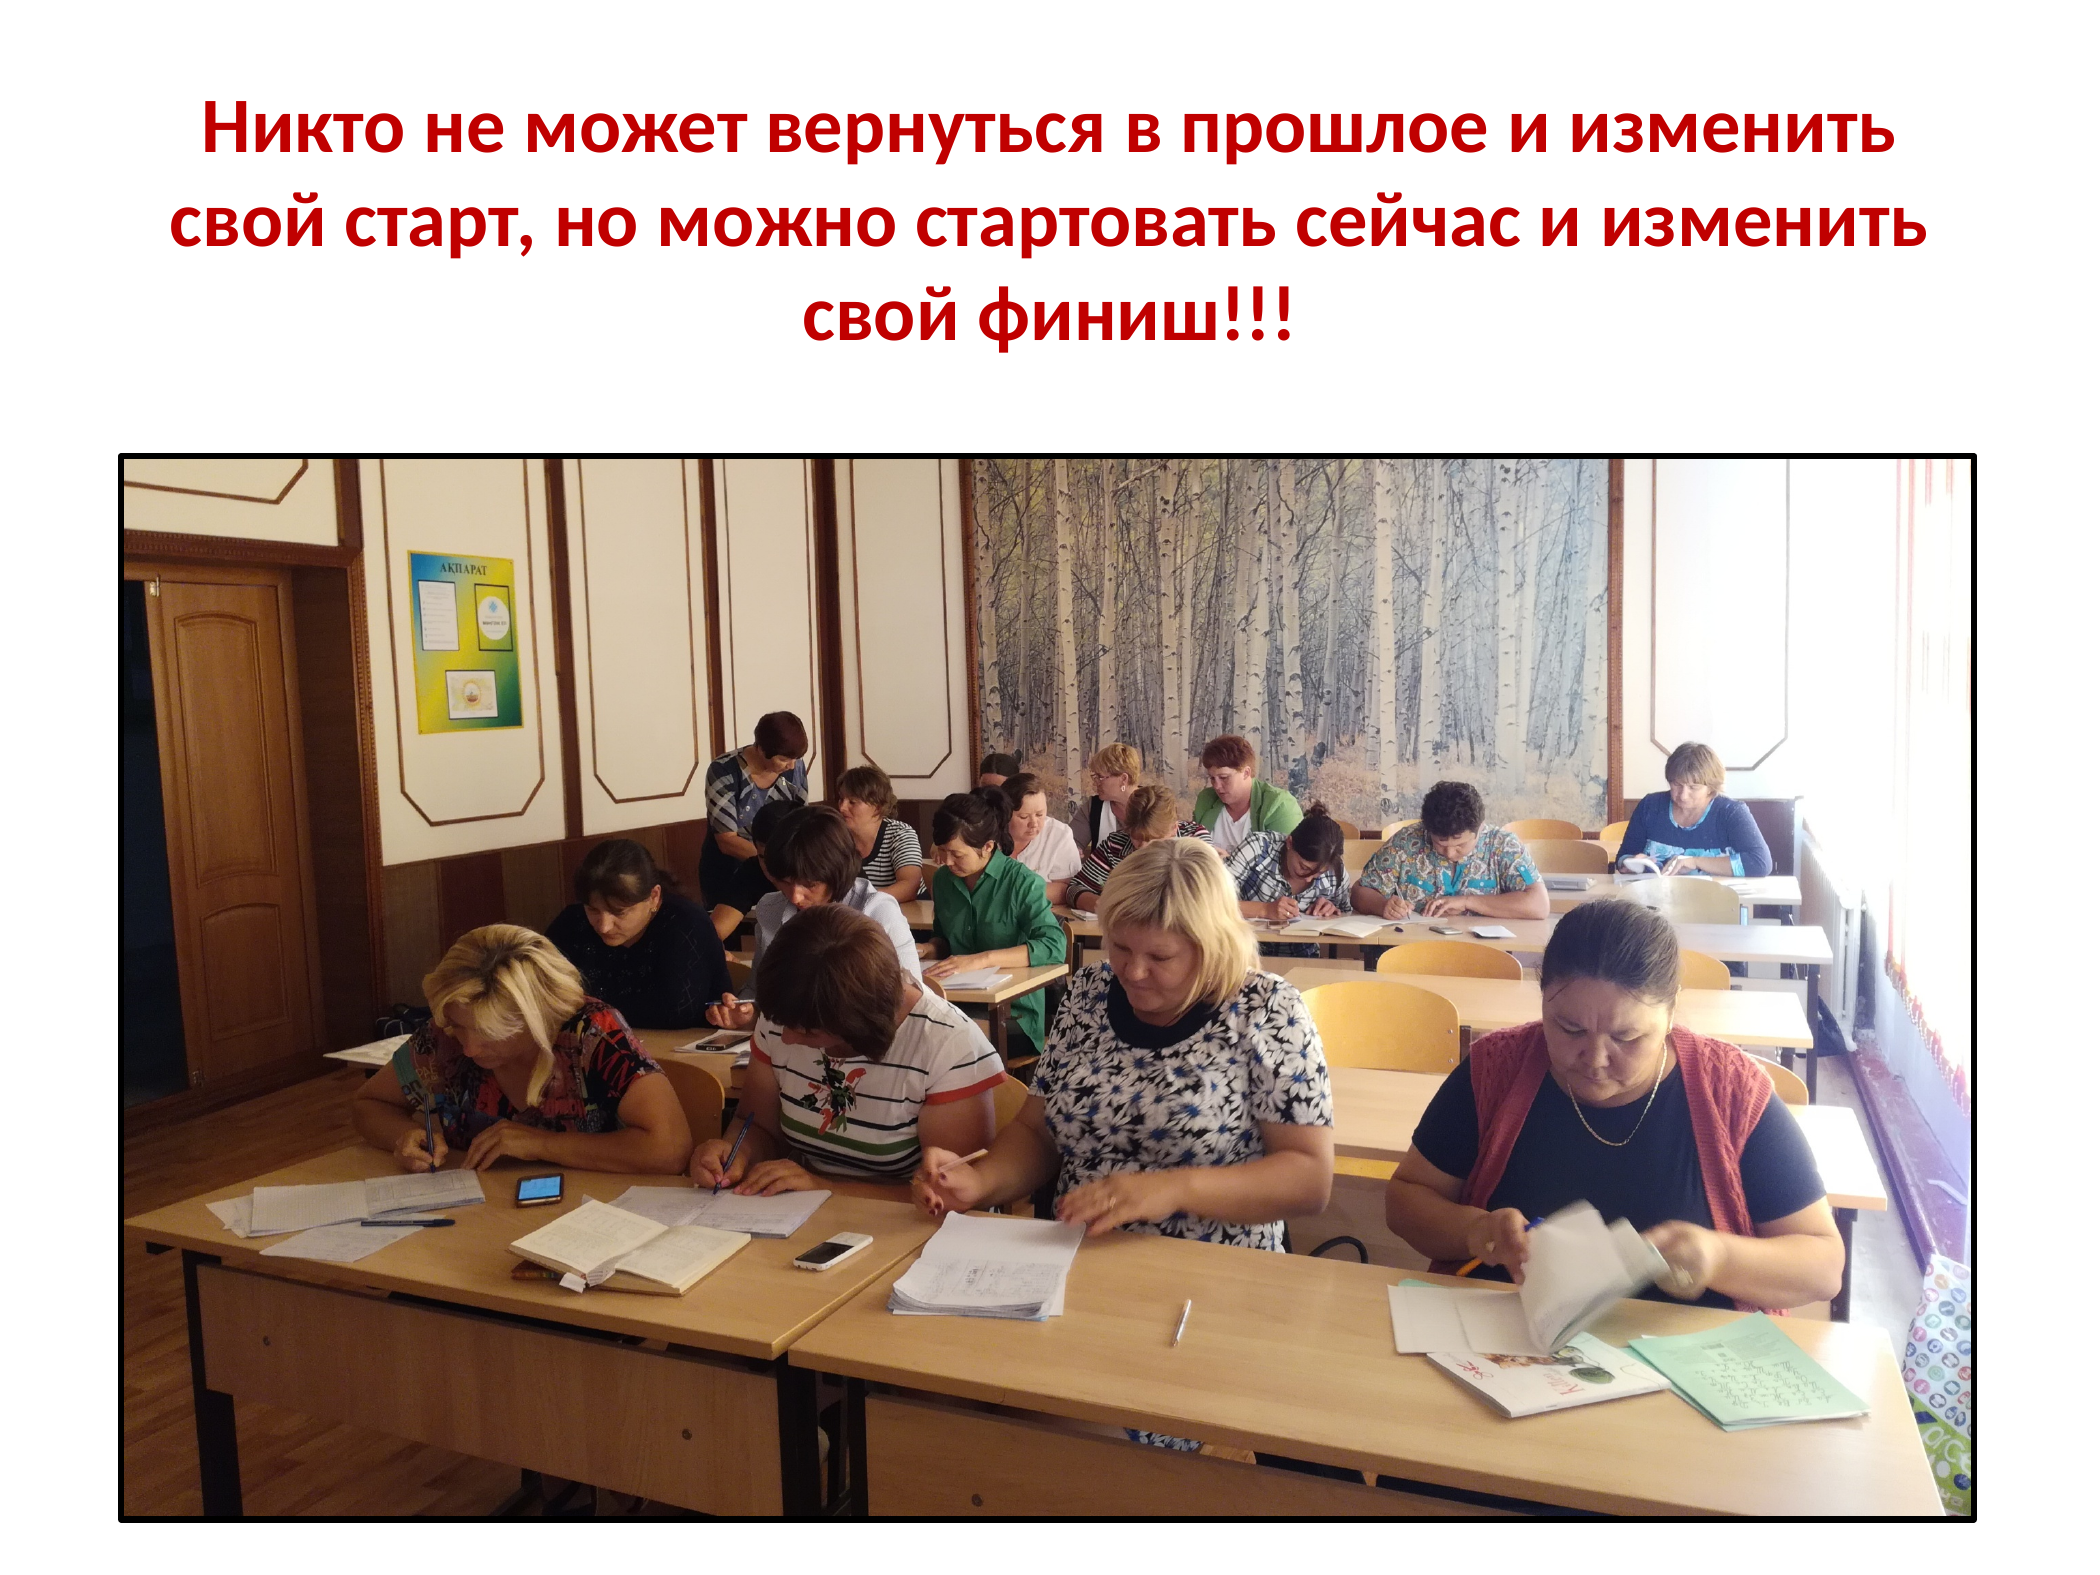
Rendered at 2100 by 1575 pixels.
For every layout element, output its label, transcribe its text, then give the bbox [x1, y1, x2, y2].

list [123, 459, 1972, 1517]
title Никто не может вернуться в прошлое и изменить свой старт, но можно стартовать сейчас и изменить свой финиш!!! [105, 63, 1995, 495]
